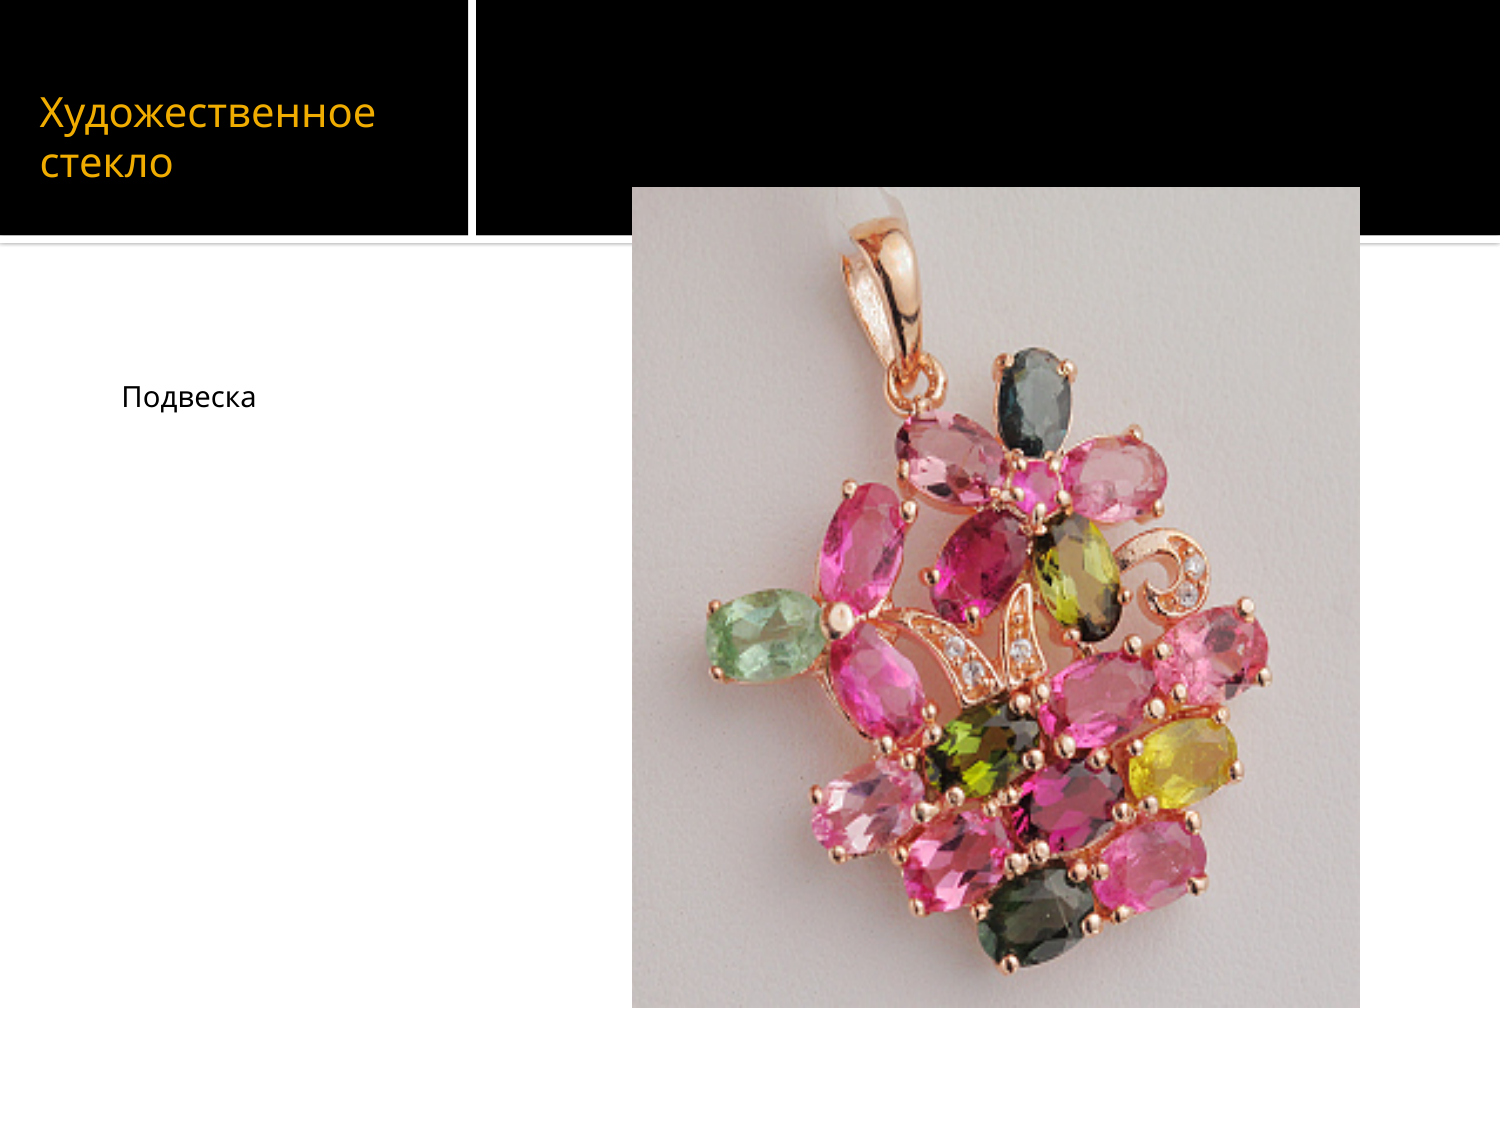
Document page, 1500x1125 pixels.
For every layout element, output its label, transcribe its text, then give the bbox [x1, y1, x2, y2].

list Подвеска [112, 363, 375, 458]
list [632, 187, 1360, 1008]
title Художественное стекло [27, 24, 442, 186]
